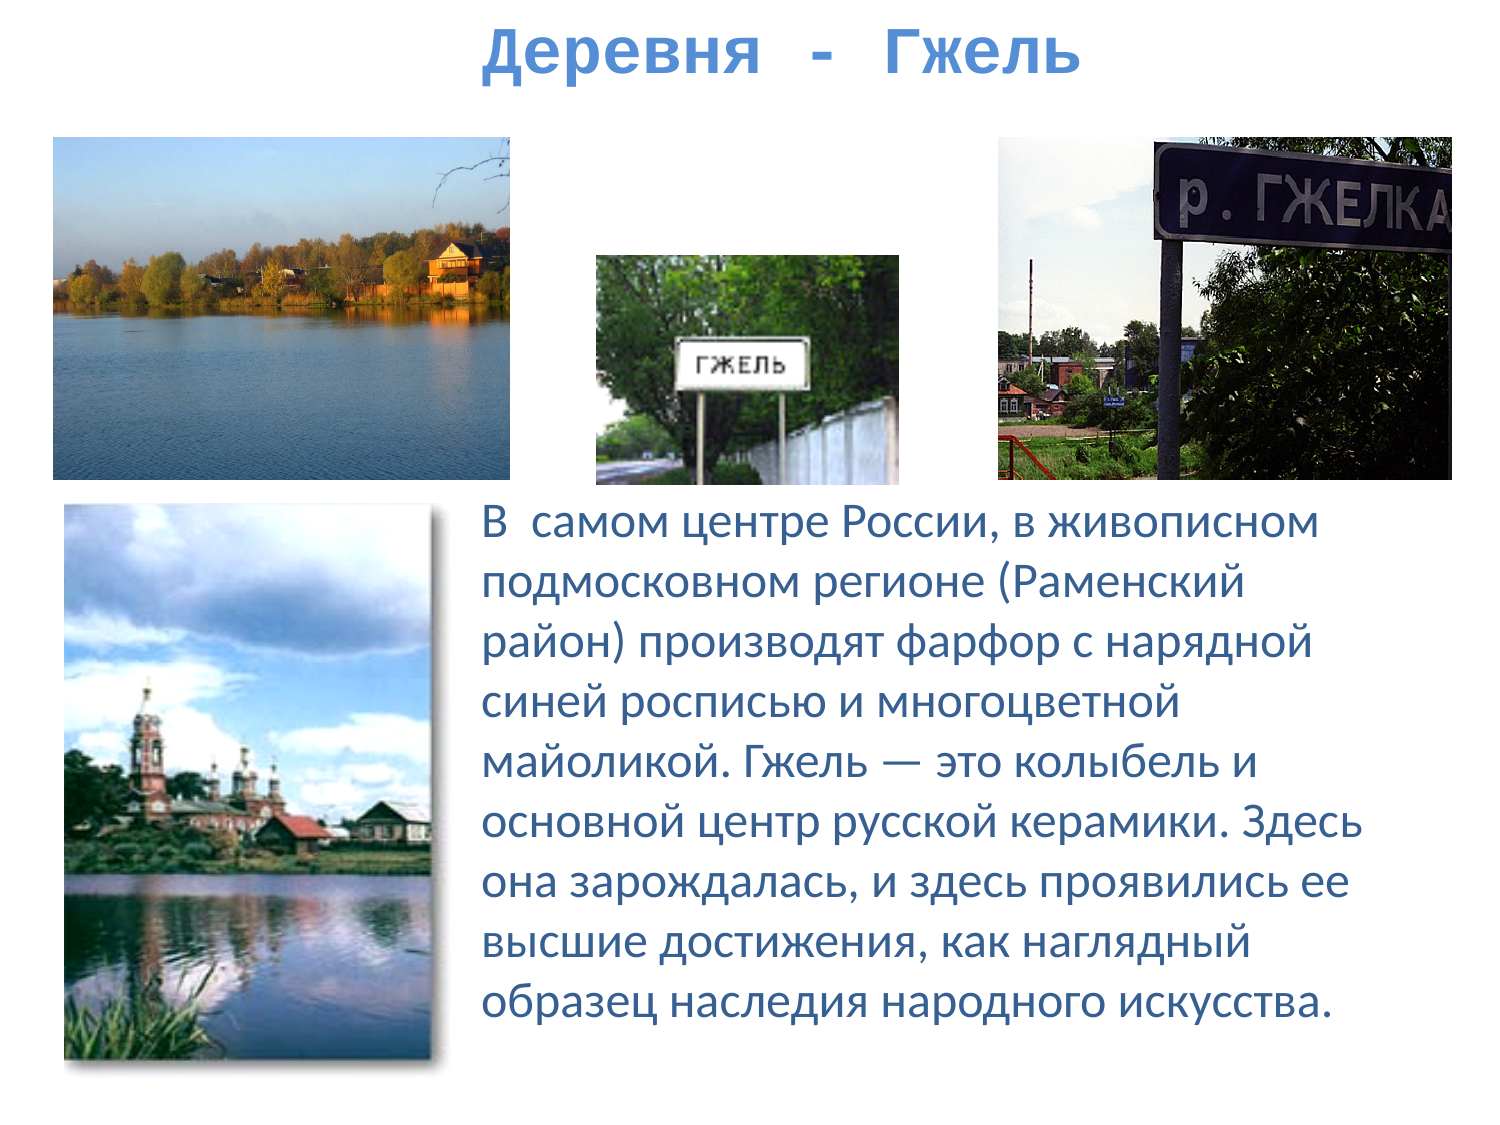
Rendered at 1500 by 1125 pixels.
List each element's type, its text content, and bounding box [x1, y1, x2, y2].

picture [52, 136, 510, 481]
text_box В самом центре России, в живописном подмосковном регионе (Раменский район) производят фарфор с нарядной синей росписью и многоцветной майоликой. Гжель — это колыбель и основной центр русской керамики. Здесь она зарождалась, и здесь проявились ее высшие достижения, как наглядный образец наследия народного искусства. [466, 479, 1400, 1035]
text_box Деревня - Гжель [253, 0, 1152, 95]
picture [64, 503, 458, 1083]
picture [596, 255, 899, 485]
picture [997, 136, 1452, 481]
